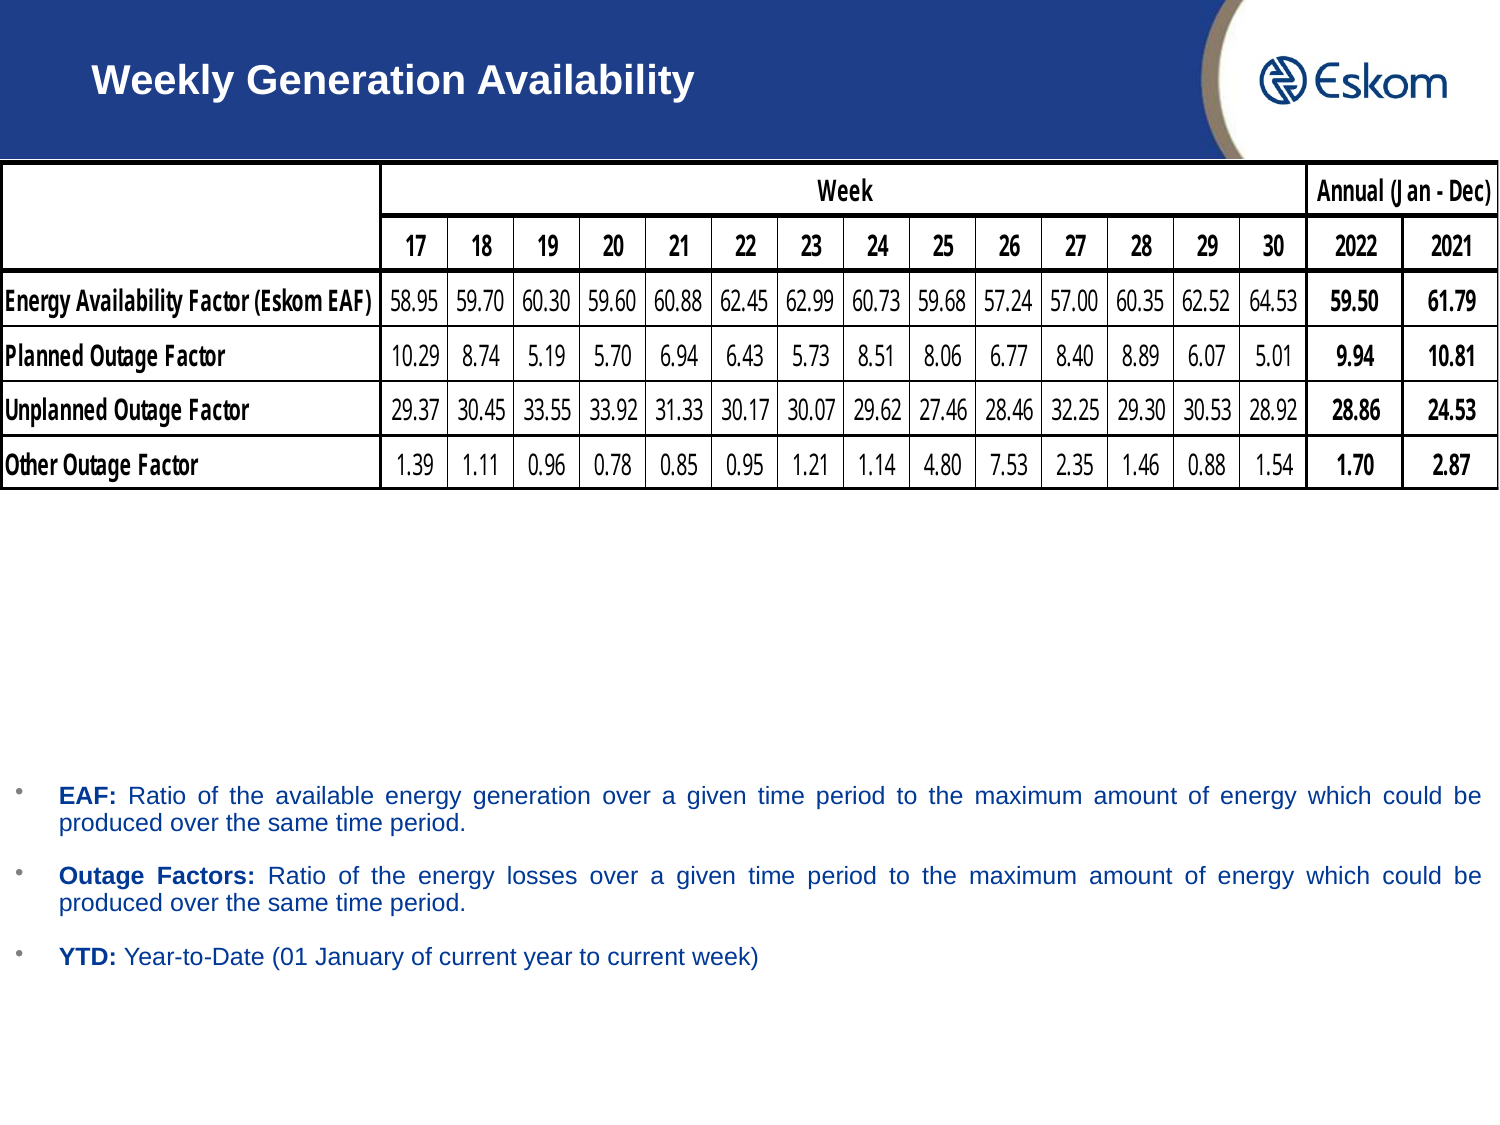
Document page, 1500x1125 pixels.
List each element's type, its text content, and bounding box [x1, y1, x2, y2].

list EAF: Ratio of the available energy generation over a given time period to the maximum amount of energy which could be produced over the same time period. Outage Factors: Ratio of the energy losses over a given time period to the maximum amount of energy which could be produced over the same time period. YTD: Year-to-Date (01 January of current year to current week) [0, 775, 1500, 1000]
text_box Weekly Generation Availability [76, 27, 1047, 137]
picture [0, 0, 1246, 159]
picture [1257, 55, 1450, 105]
picture [0, 160, 1500, 492]
